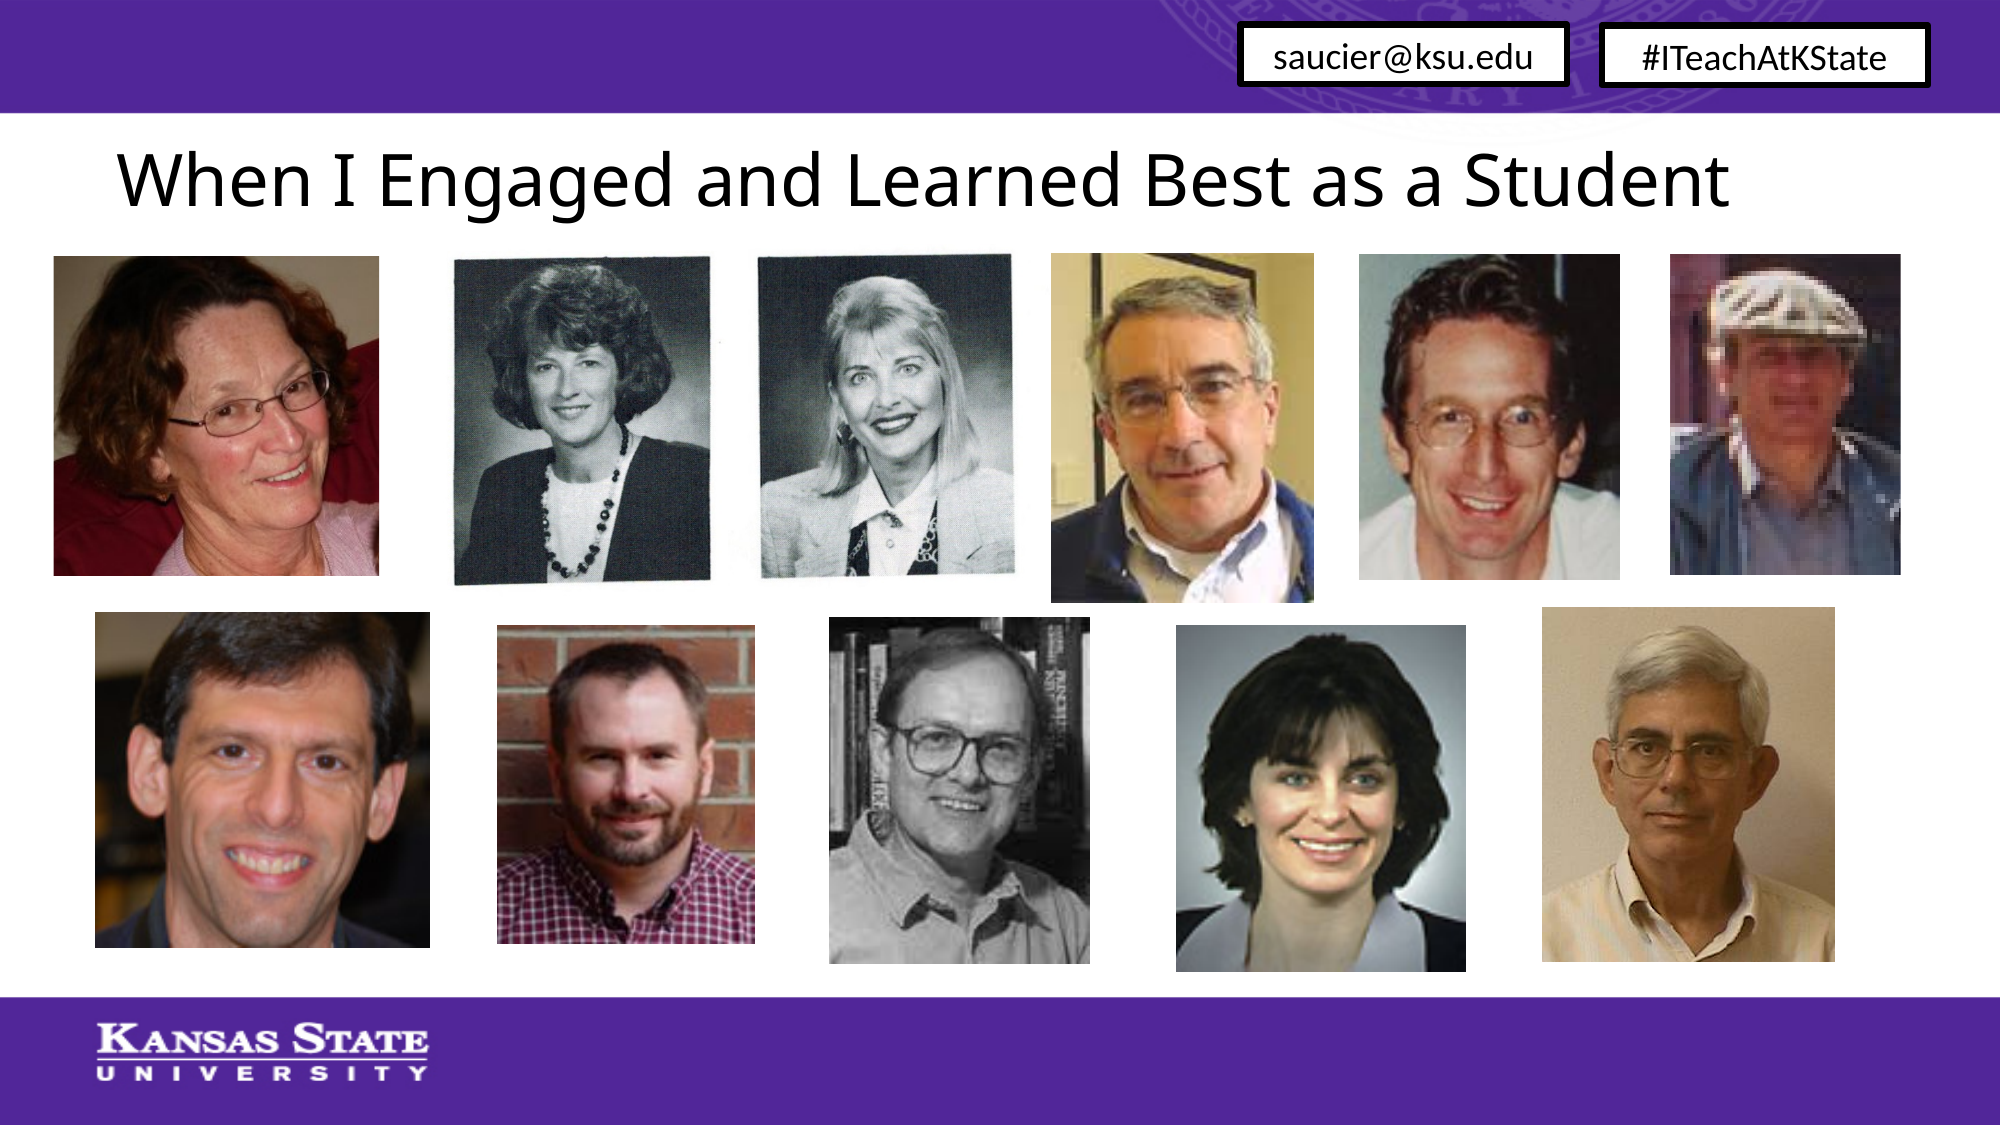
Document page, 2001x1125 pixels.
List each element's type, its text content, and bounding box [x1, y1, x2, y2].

picture [0, 0, 2000, 1125]
text_box #ITeachAtKState [1601, 25, 1928, 86]
text_box saucier@ksu.edu [1240, 24, 1567, 85]
title When I Engaged and Learned Best as a Student [101, 112, 1930, 254]
